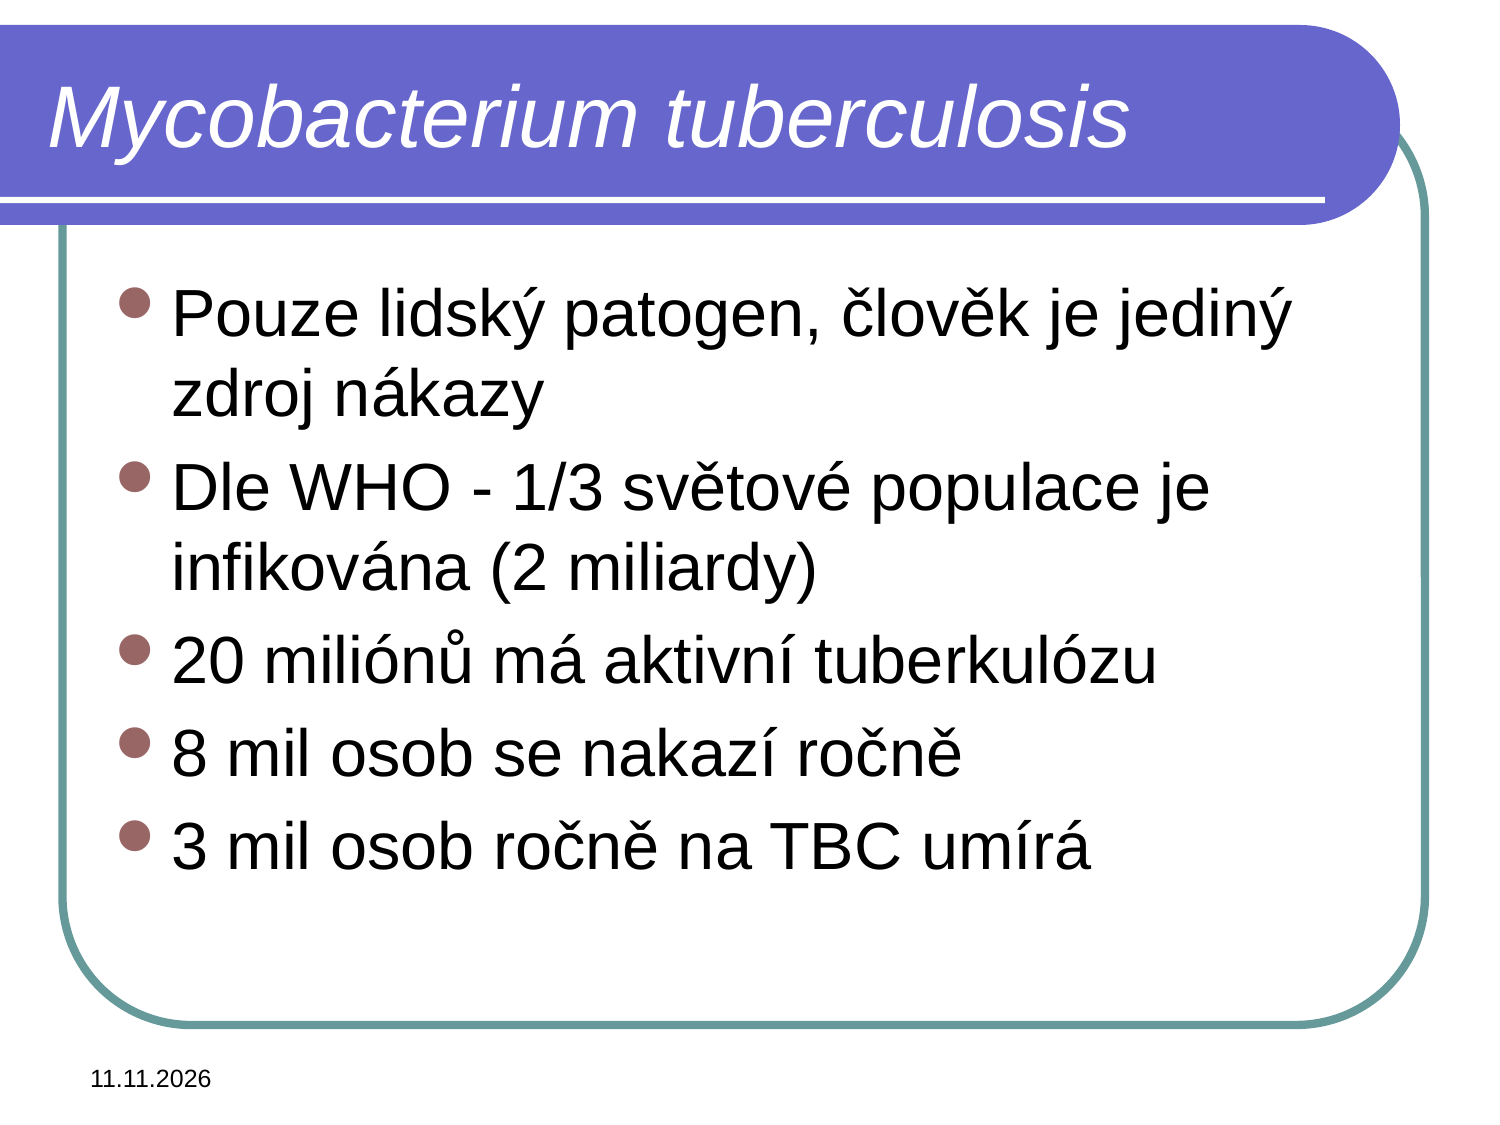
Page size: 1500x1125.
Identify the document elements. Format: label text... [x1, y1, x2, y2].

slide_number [75, 1025, 425, 1100]
list Pouze lidský patogen, člověk je jediný zdroj nákazy Dle WHO - 1/3 světové populace je infikována (2 miliardy) 20 miliónů má aktivní tuberkulózu 8 mil osob se nakazí ročně 3 mil osob ročně na TBC umírá [99, 262, 1400, 988]
title Mycobacterium tuberculosis [32, 37, 1347, 188]
